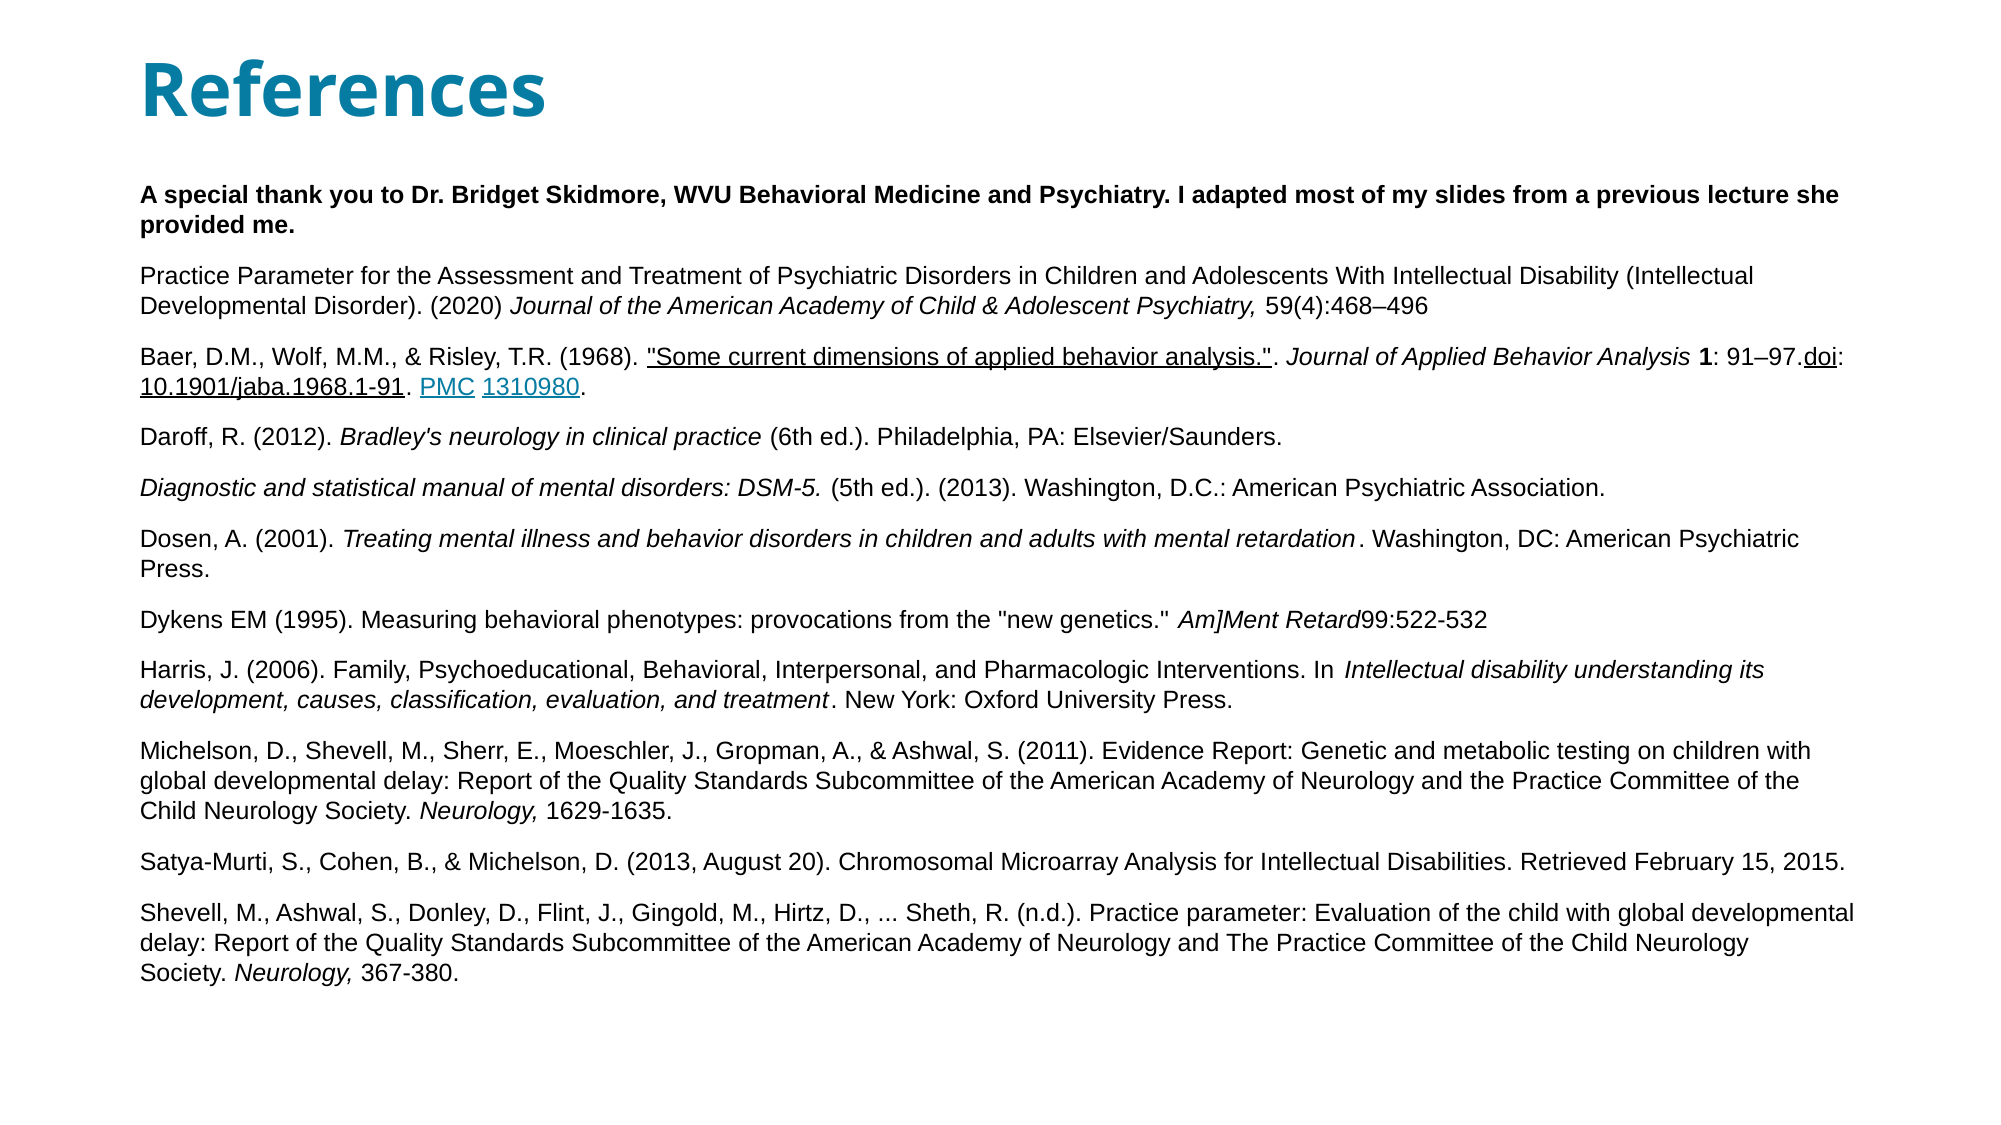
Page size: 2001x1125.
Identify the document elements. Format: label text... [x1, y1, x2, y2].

list A special thank you to Dr. Bridget Skidmore, WVU Behavioral Medicine and Psychiatry. I adapted most of my slides from a previous lecture she provided me. Practice Parameter for the Assessment and Treatment of Psychiatric Disorders in Children and Adolescents With Intellectual Disability (Intellectual Developmental Disorder). (2020) Journal of the American Academy of Child & Adolescent Psychiatry, 59(4):468–496 Baer, D.M., Wolf, M.M., & Risley, T.R. (1968). "Some current dimensions of applied behavior analysis.". Journal of Applied Behavior Analysis 1: 91–97.doi:10.1901/jaba.1968.1-91. PMC 1310980. Daroff, R. (2012). Bradley's neurology in clinical practice (6th ed.). Philadelphia, PA: Elsevier/Saunders. Diagnostic and statistical manual of mental disorders: DSM-5. (5th ed.). (2013). Washington, D.C.: American Psychiatric Association. Dosen, A. (2001). Treating mental illness and behavior disorders in children and adults with mental retardation. Washington, DC: American Psychiatric Press. Dykens EM (1995). Measuring behavioral phenotypes: provocations from the "new genetics." Am]Ment Retard99:522-532 Harris, J. (2006). Family, Psychoeducational, Behavioral, Interpersonal, and Pharmacologic Interventions. In Intellectual disability understanding its development, causes, classification, evaluation, and treatment. New York: Oxford University Press. Michelson, D., Shevell, M., Sherr, E., Moeschler, J., Gropman, A., & Ashwal, S. (2011). Evidence Report: Genetic and metabolic testing on children with global developmental delay: Report of the Quality Standards Subcommittee of the American Academy of Neurology and the Practice Committee of the Child Neurology Society. Neurology, 1629-1635. Satya-Murti, S., Cohen, B., & Michelson, D. (2013, August 20). Chromosomal Microarray Analysis for Intellectual Disabilities. Retrieved February 15, 2015. Shevell, M., Ashwal, S., Donley, D., Flint, J., Gingold, M., Hirtz, D., ... Sheth, R. (n.d.). Practice parameter: Evaluation of the child with global developmental delay: Report of the Quality Standards Subcommittee of the American Academy of Neurology and The Practice Committee of the Child Neurology Society. Neurology, 367-380. [125, 171, 1875, 362]
title References [125, 36, 1863, 143]
